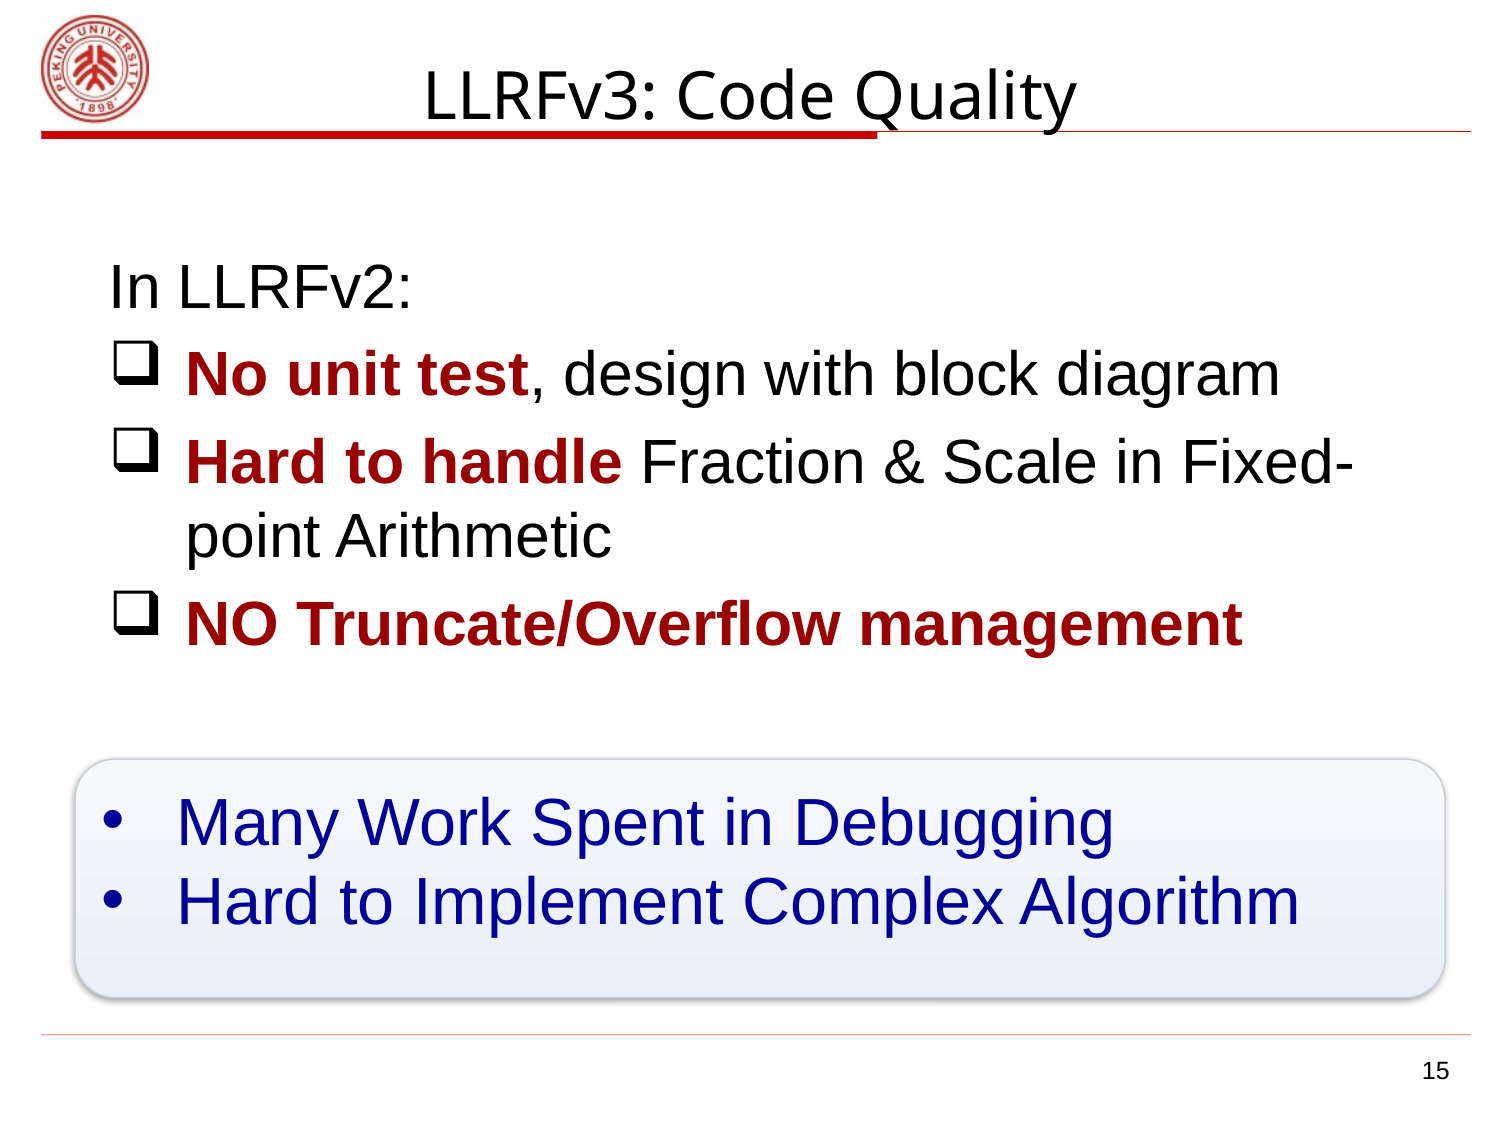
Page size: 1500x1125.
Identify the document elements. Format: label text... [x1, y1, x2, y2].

list In LLRFv2: No unit test, design with block diagram Hard to handle Fraction & Scale in Fixed-point Arithmetic NO Truncate/Overflow management [93, 238, 1407, 729]
slide_number 15 [1139, 1046, 1465, 1125]
picture [41, 15, 149, 126]
text_box Many Work Spent in Debugging Hard to Implement Complex Algorithm [74, 758, 1447, 999]
title LLRFv3: Code Quality [75, 45, 1425, 233]
